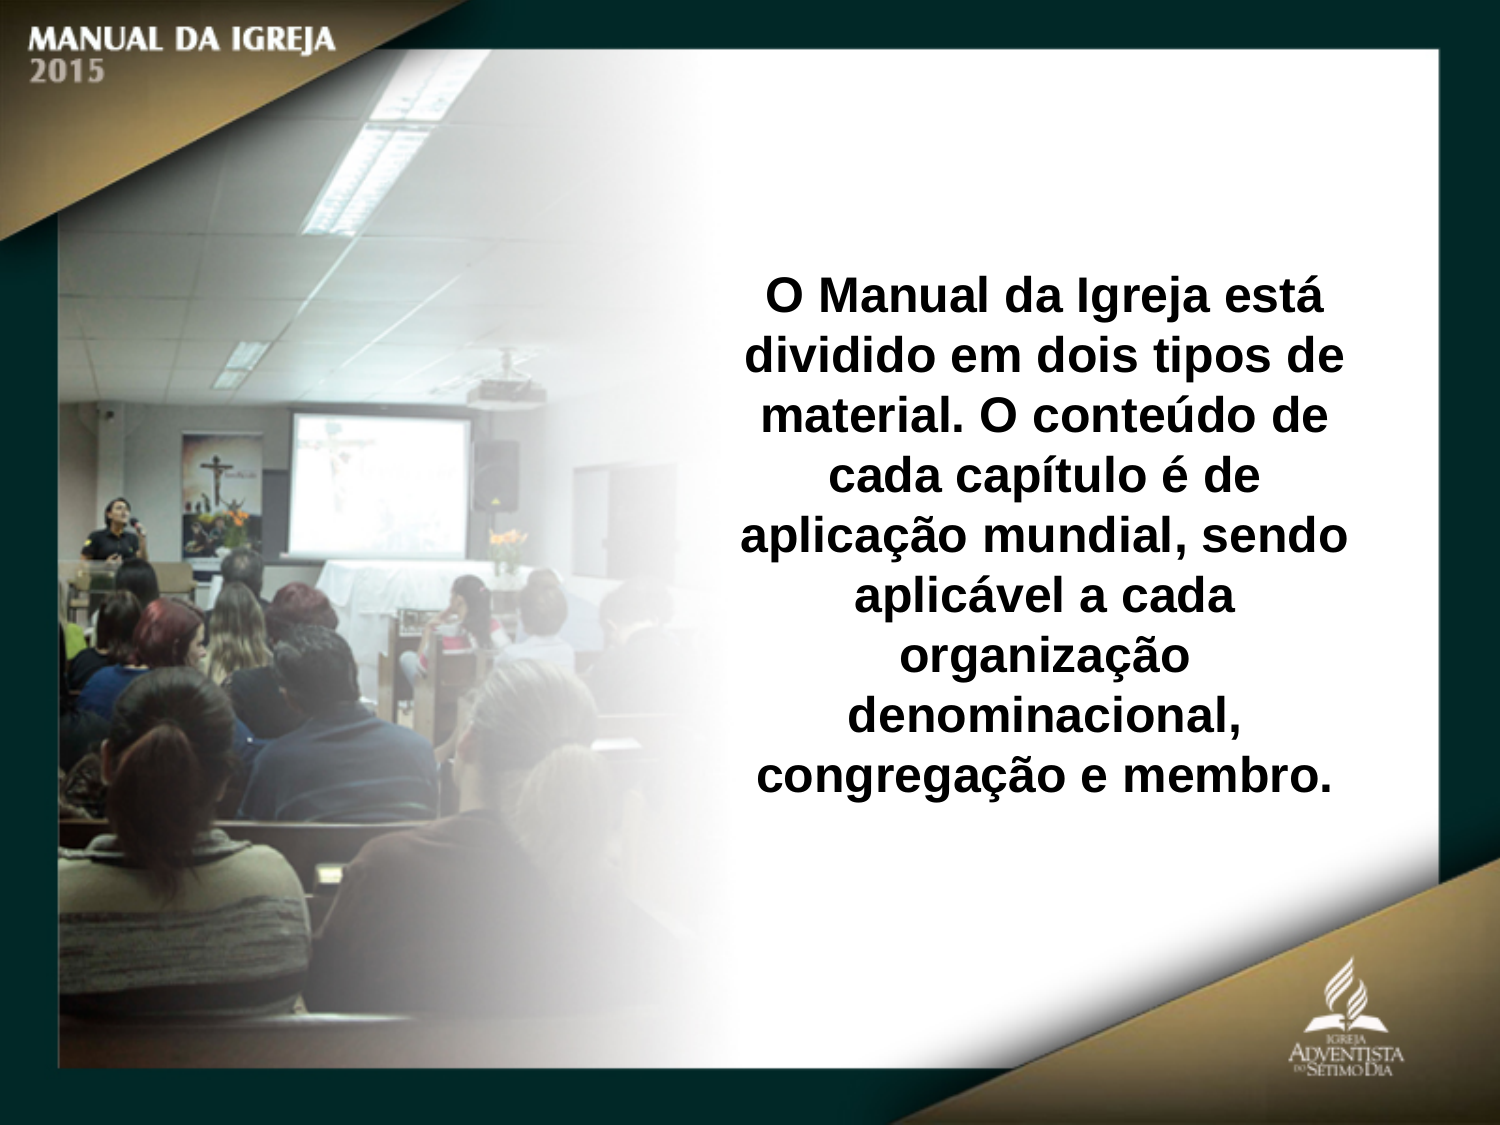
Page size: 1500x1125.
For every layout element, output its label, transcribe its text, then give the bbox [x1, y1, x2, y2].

text_box O Manual da Igreja está dividido em dois tipos de material. O conteúdo de cada capítulo é de aplicação mundial, sendo aplicável a cada organização denominacional, congregação e membro. [700, 255, 1390, 811]
picture [0, 0, 1500, 1125]
